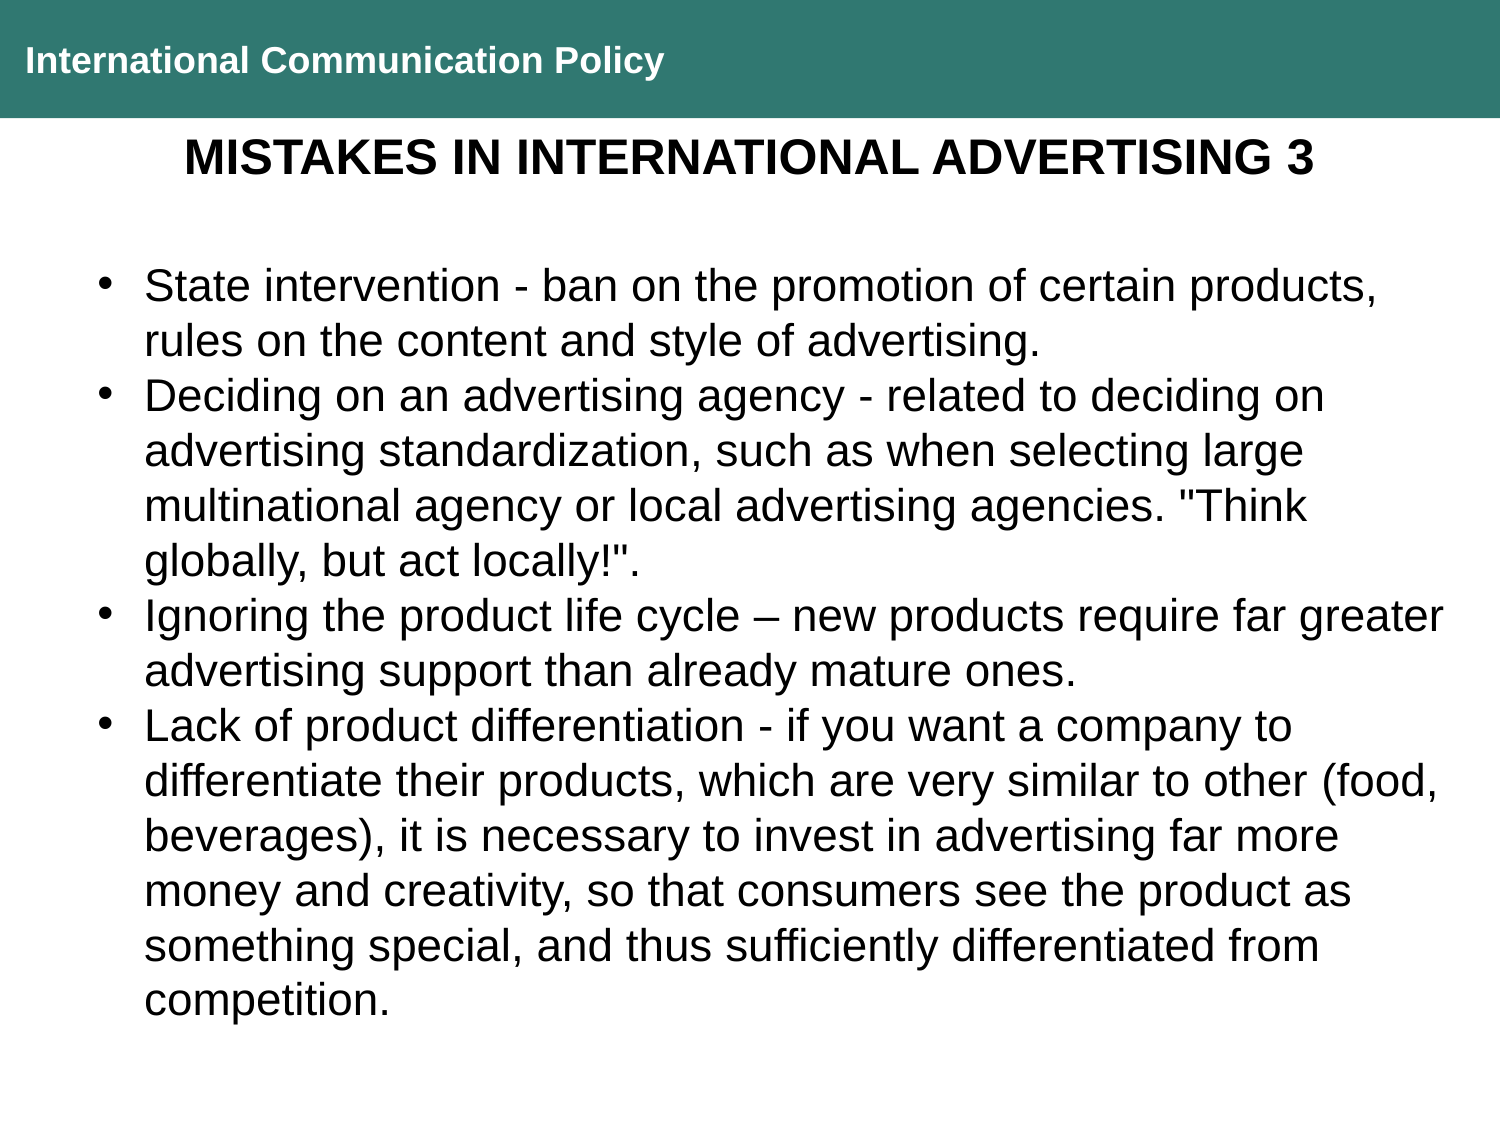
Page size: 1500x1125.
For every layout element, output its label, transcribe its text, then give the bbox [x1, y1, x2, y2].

text_box International Communication Policy [0, 0, 1500, 120]
text_box State intervention - ban on the promotion of certain products, rules on the content and style of advertising. Deciding on an advertising agency - related to deciding on advertising standardization, such as when selecting large multinational agency or local advertising agencies. "Think globally, but act locally!". Ignoring the product life cycle – new products require far greater advertising support than already mature ones. Lack of product differentiation - if you want a company to differentiate their products, which are very similar to other (food, beverages), it is necessary to invest in advertising far more money and creativity, so that consumers see the product as something special, and thus sufficiently differentiated from competition. [82, 247, 1474, 1033]
text_box MISTAKES IN INTERNATIONAL ADVERTISING 3 [55, 117, 1444, 193]
